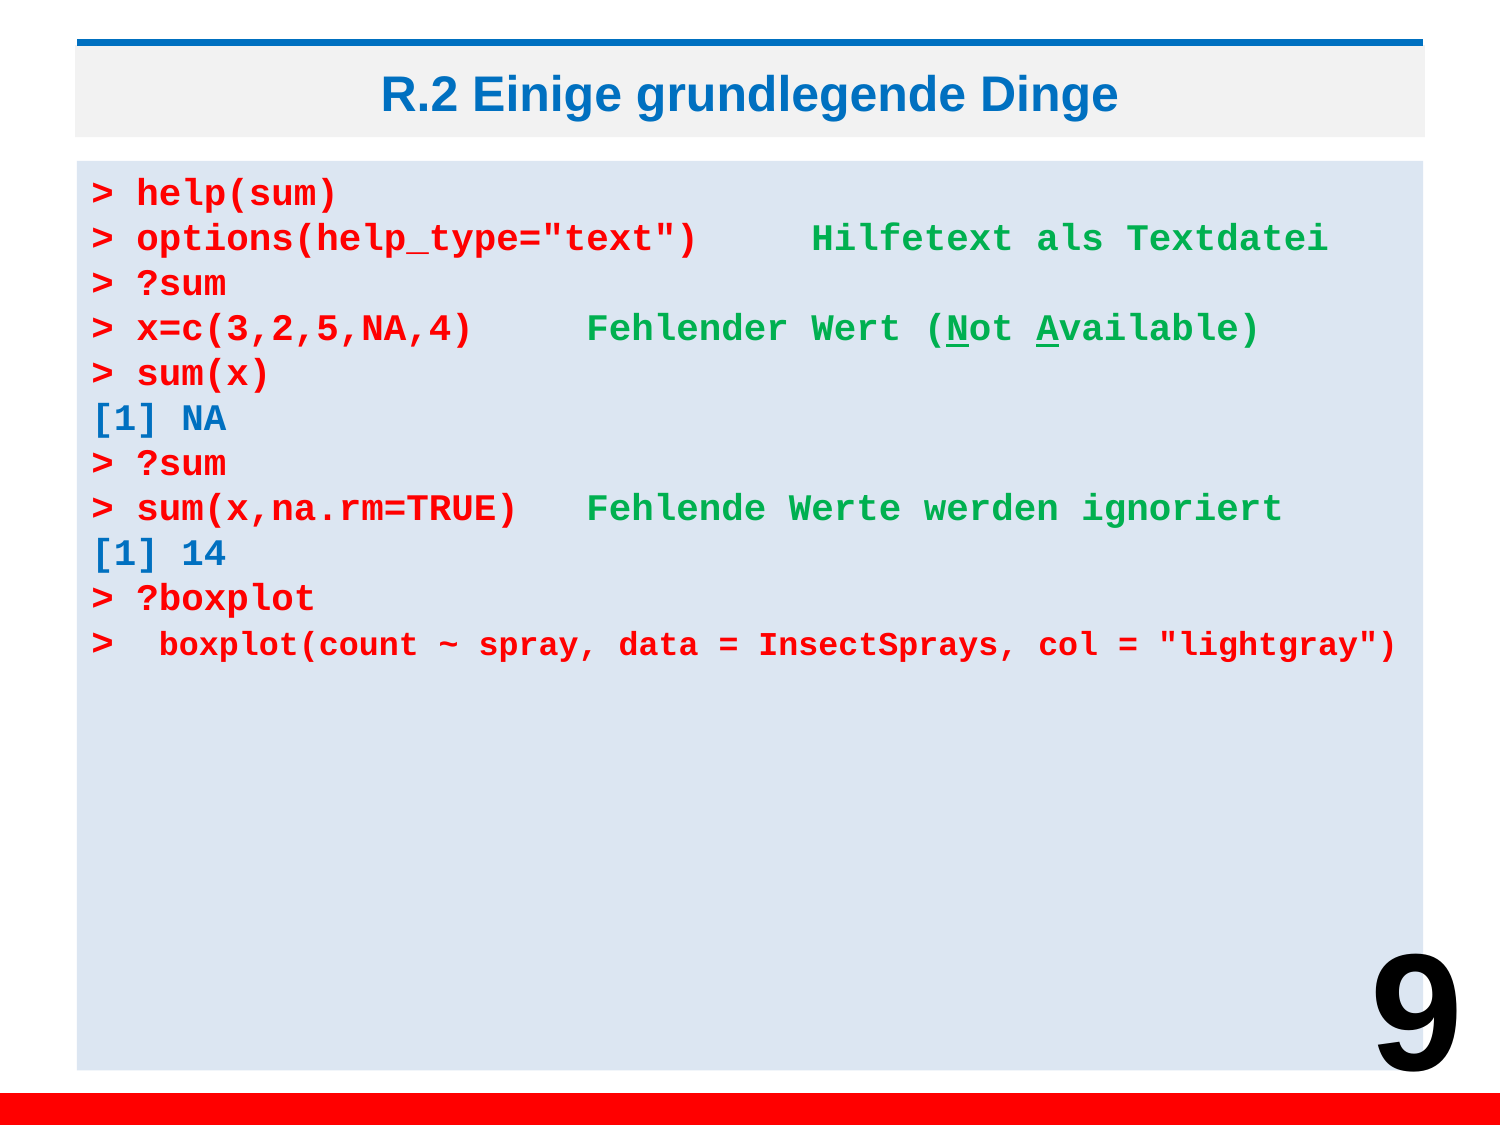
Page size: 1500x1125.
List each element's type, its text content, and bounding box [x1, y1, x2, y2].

text_box [75, 159, 1425, 1072]
slide_number 9 [1127, 904, 1478, 1093]
text_box > help(sum) > options(help_type="text") Hilfetext als Textdatei > ?sum > x=c(3,2,5,NA,4) Fehlender Wert (Not Available) > sum(x) [1] NA > ?sum > sum(x,na.rm=TRUE) Fehlende Werte werden ignoriert [1] 14 > ?boxplot > boxplot(count ~ spray, data = InsectSprays, col = "lightgray") [76, 160, 1424, 751]
title R.2 Einige grundlegende Dinge [74, 44, 1426, 138]
text_box [0, 1093, 1500, 1125]
